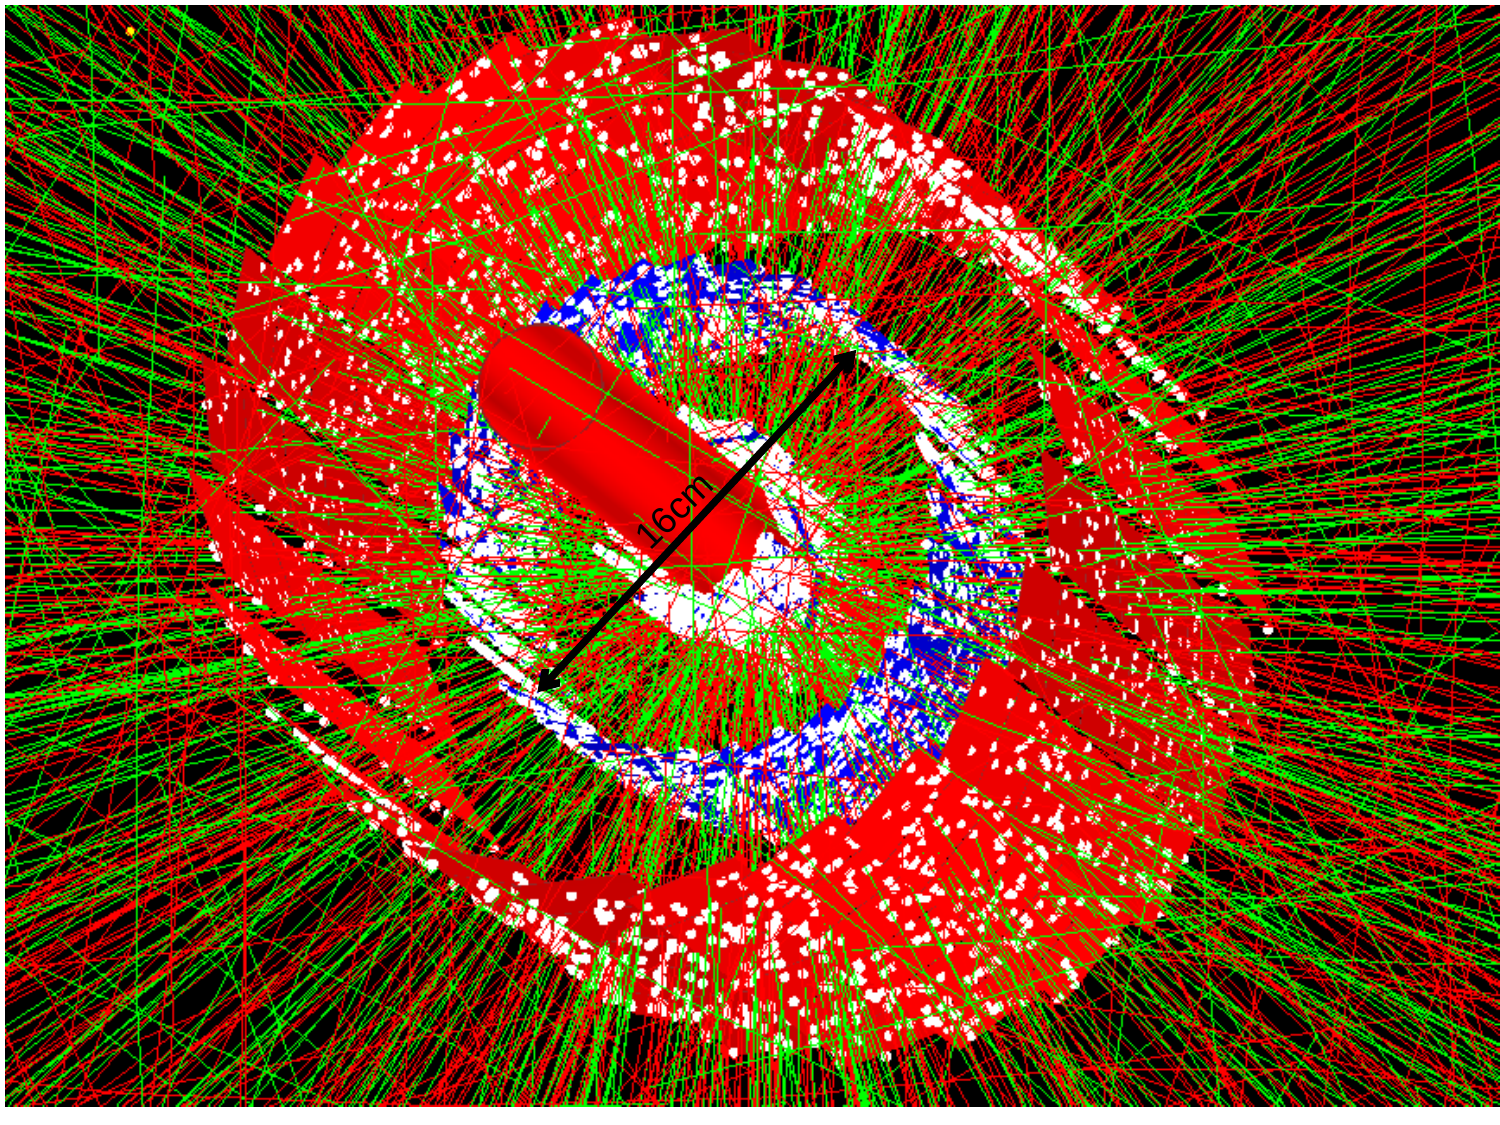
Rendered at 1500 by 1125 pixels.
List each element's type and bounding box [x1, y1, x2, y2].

text_box [537, 349, 857, 693]
list [4, 5, 1500, 1107]
